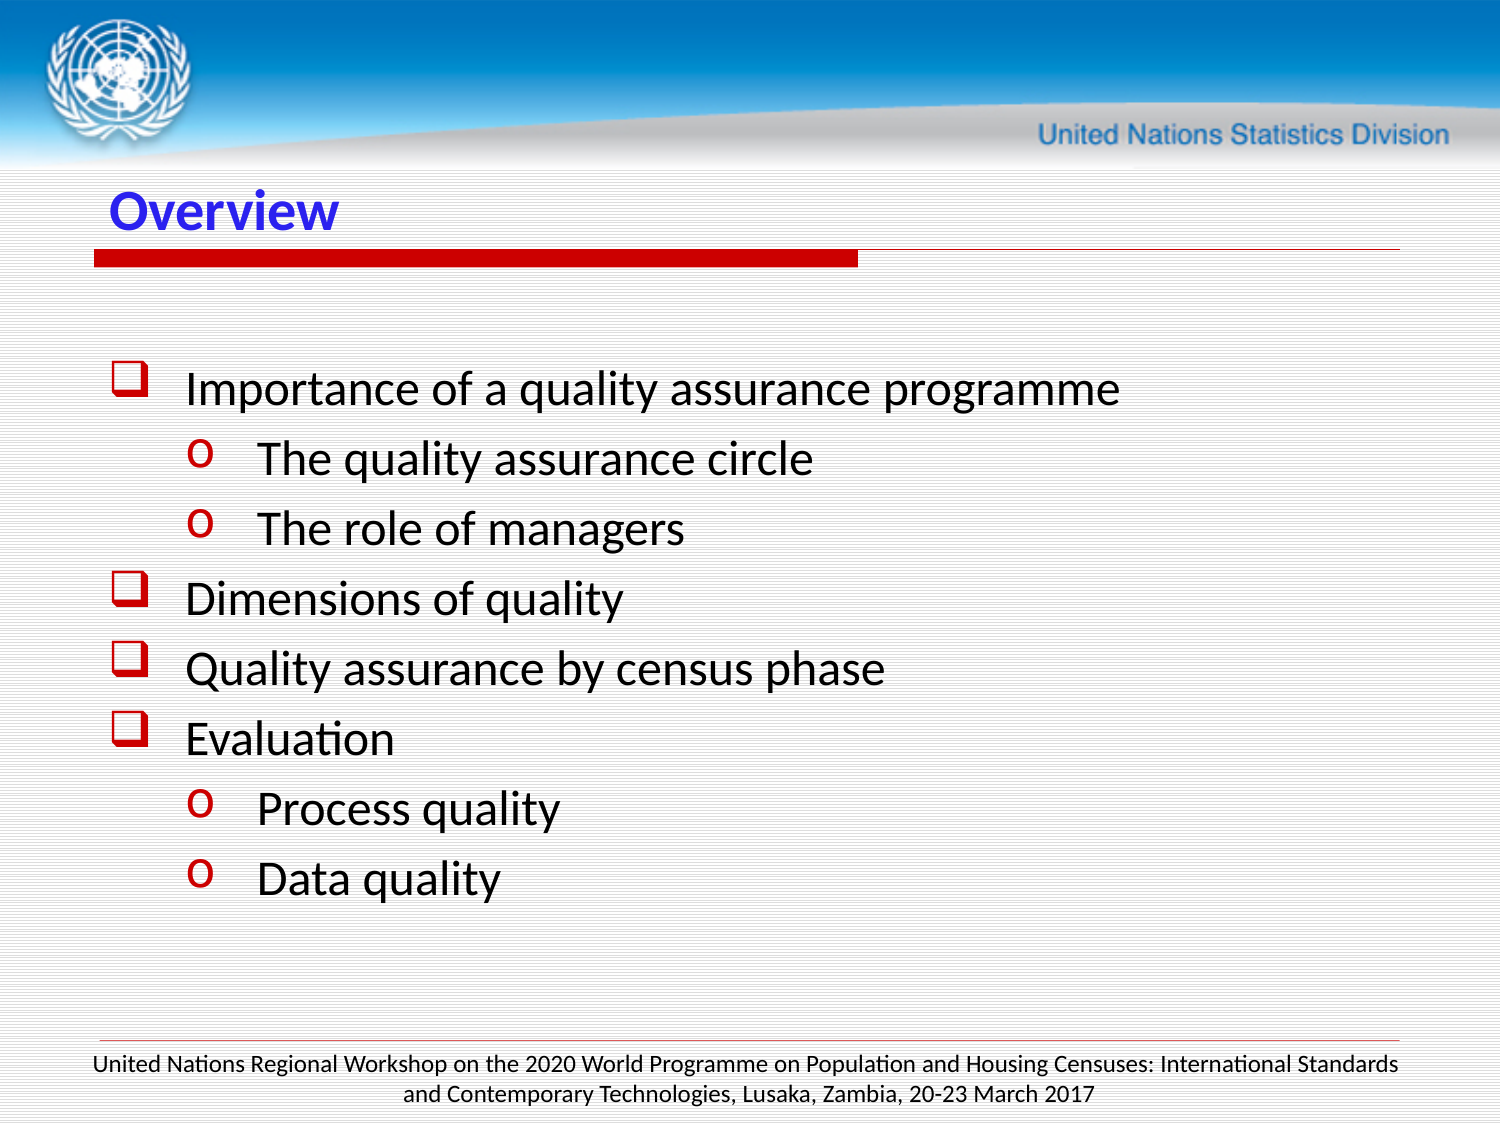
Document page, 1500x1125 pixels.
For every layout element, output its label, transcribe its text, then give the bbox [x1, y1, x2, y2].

title Overview [94, 147, 1407, 250]
list Importance of a quality assurance programme The quality assurance circle The role of managers Dimensions of quality Quality assurance by census phase Evaluation Process quality Data quality [92, 347, 1406, 990]
picture [0, 0, 1500, 169]
